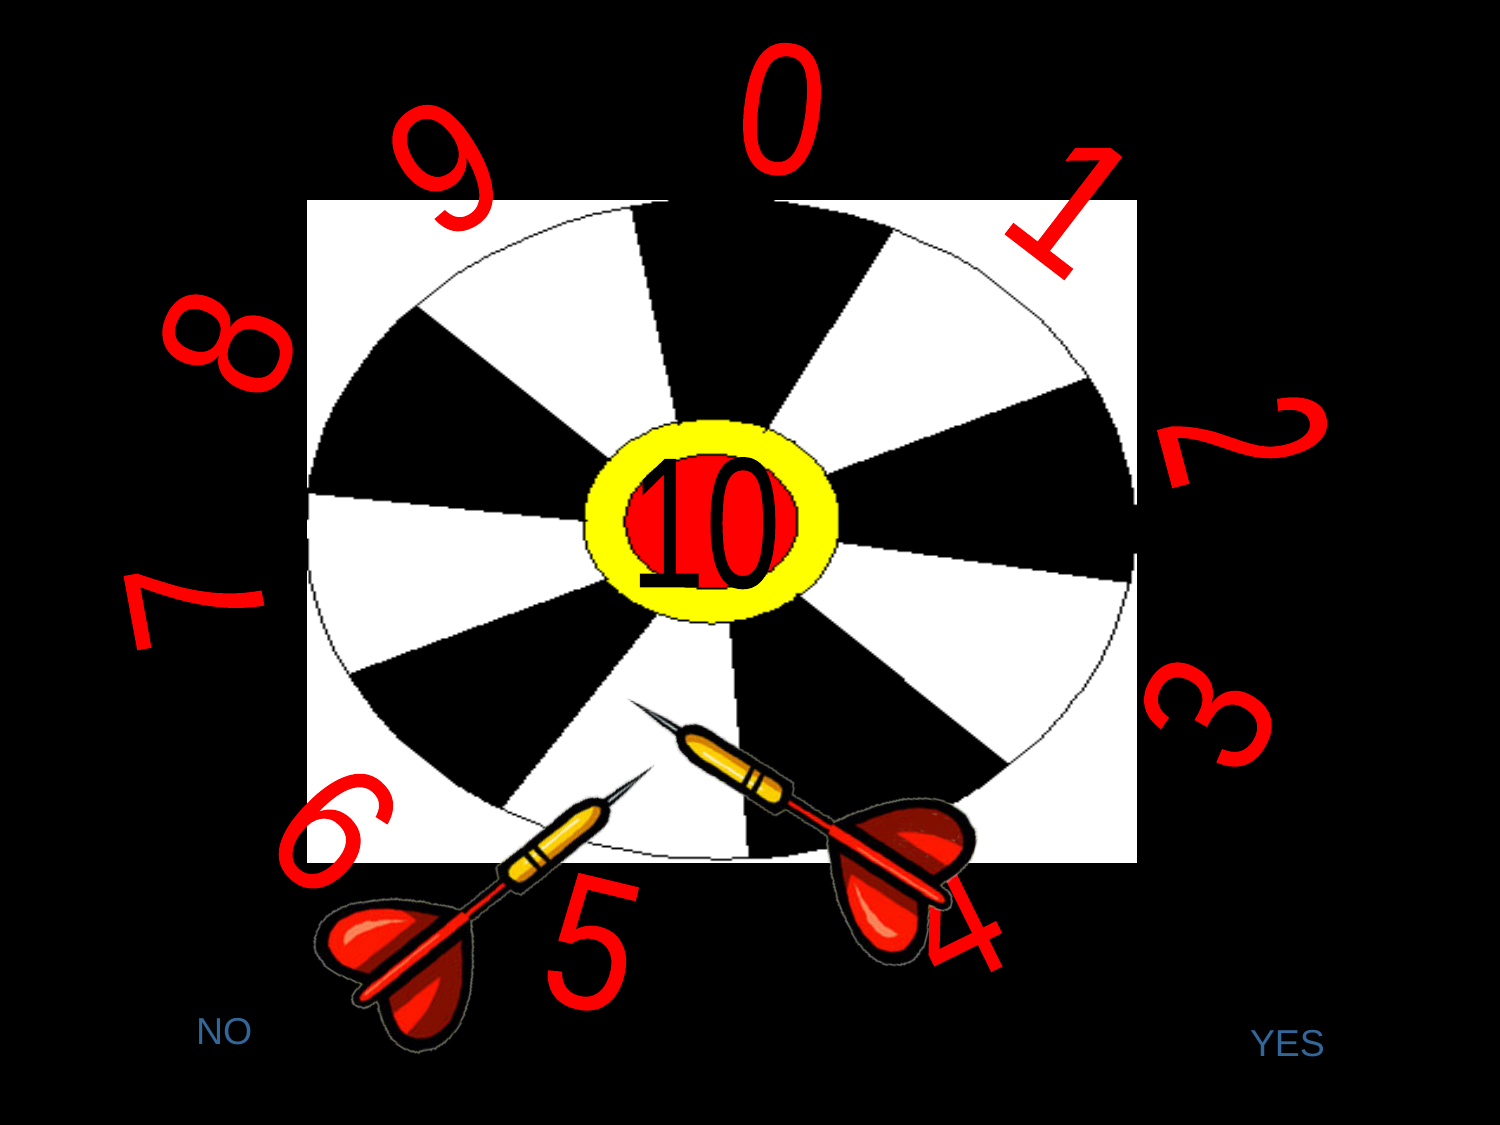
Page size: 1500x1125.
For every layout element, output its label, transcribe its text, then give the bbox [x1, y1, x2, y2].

picture [347, 680, 571, 1080]
picture [596, 739, 974, 938]
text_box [111, 42, 1330, 1012]
text_box NO [88, 999, 361, 1060]
text_box YES [1151, 1011, 1424, 1072]
